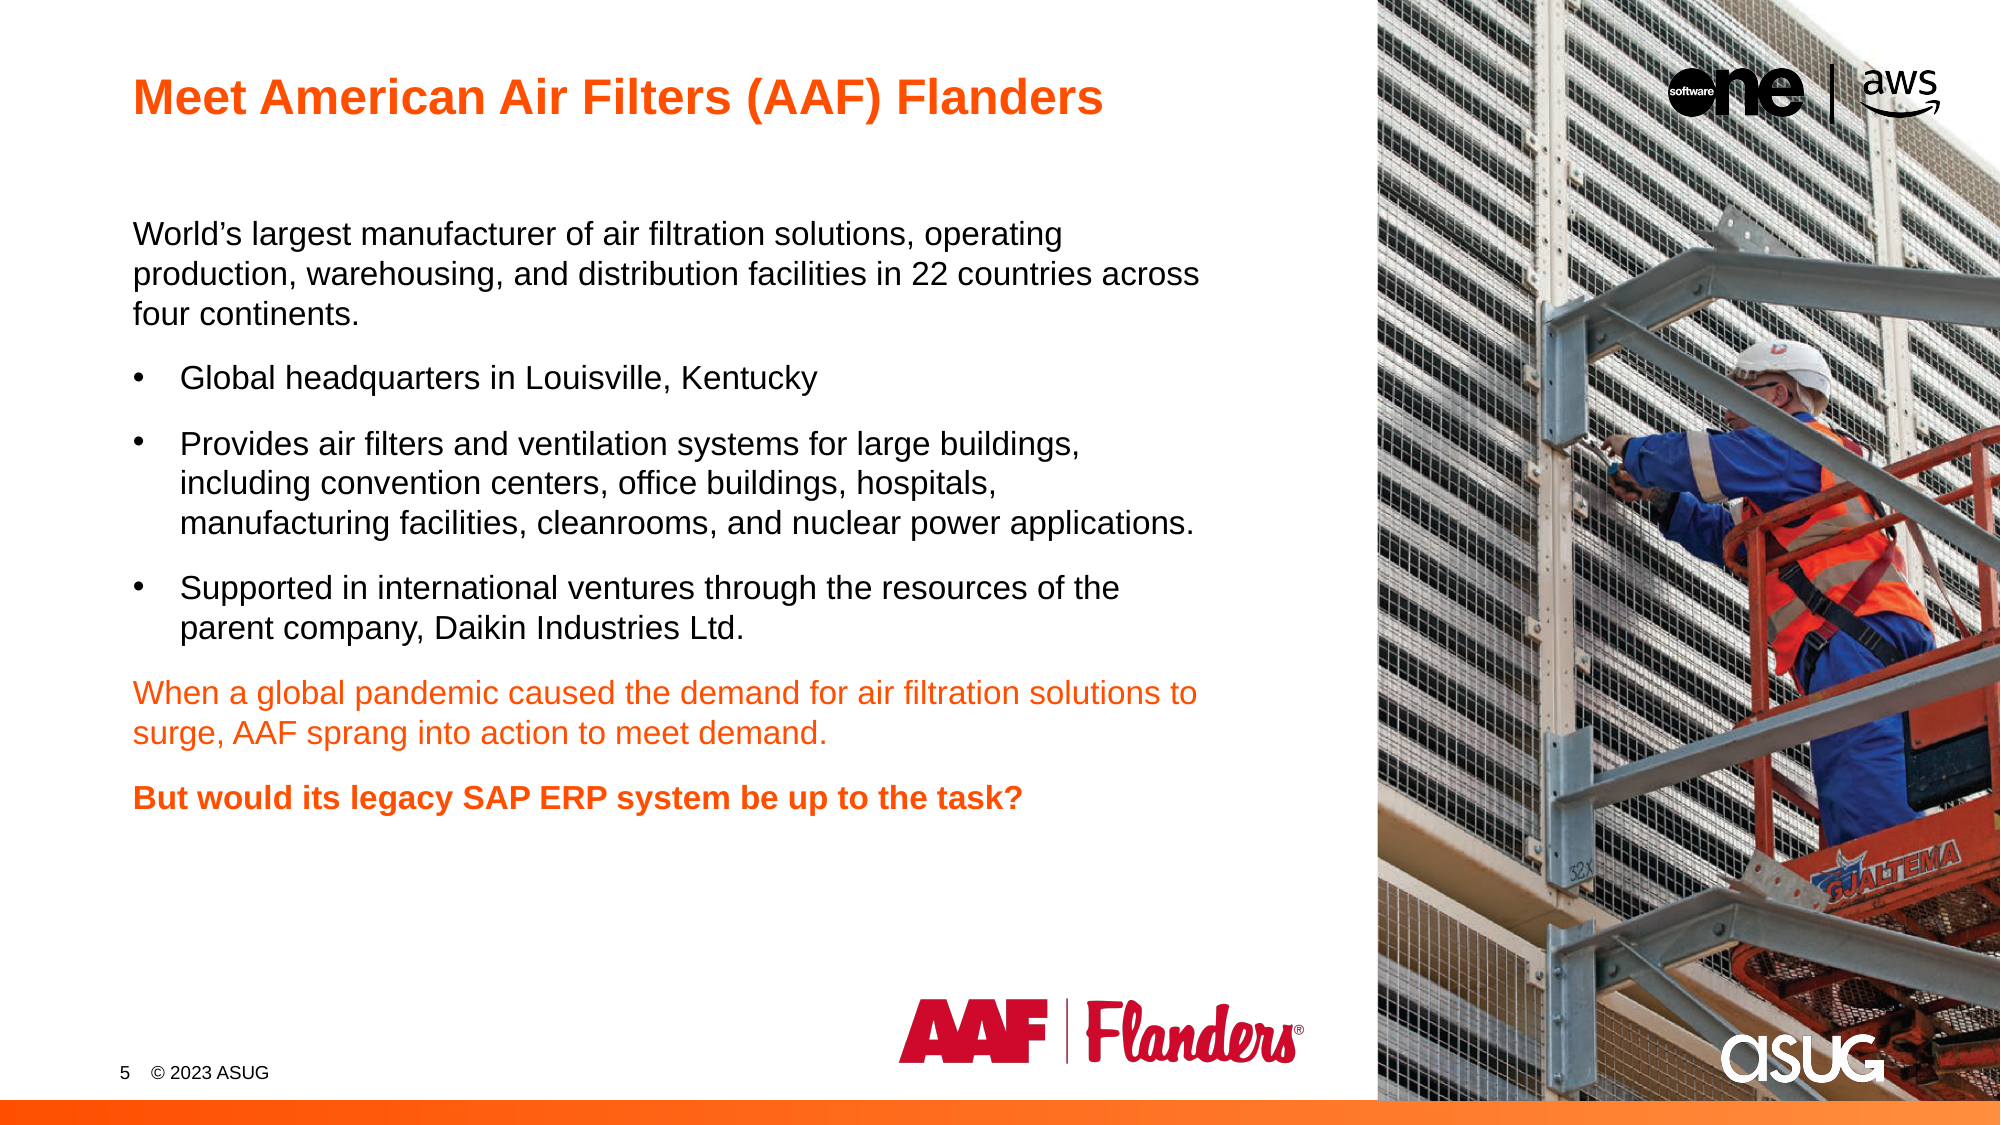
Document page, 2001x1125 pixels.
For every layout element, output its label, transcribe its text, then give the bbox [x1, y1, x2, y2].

text_box Meet American Air Filters (AAF) Flanders [118, 56, 1377, 205]
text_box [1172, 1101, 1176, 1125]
text_box World’s largest manufacturer of air filtration solutions, operating production, warehousing, and distribution facilities in 22 countries across four continents. Global headquarters in Louisville, Kentucky Provides air filters and ventilation systems for large buildings, including convention centers, office buildings, hospitals, manufacturing facilities, cleanrooms, and nuclear power applications. Supported in international ventures through the resources of the parent company, Daikin Industries Ltd. When a global pandemic caused the demand for air filtration solutions to surge, AAF sprang into action to meet demand. But would its legacy SAP ERP system be up to the task? [118, 204, 1229, 824]
picture [893, 988, 1313, 1074]
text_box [1656, 1101, 1660, 1125]
picture [1377, 0, 2000, 1101]
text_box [1668, 63, 1940, 125]
